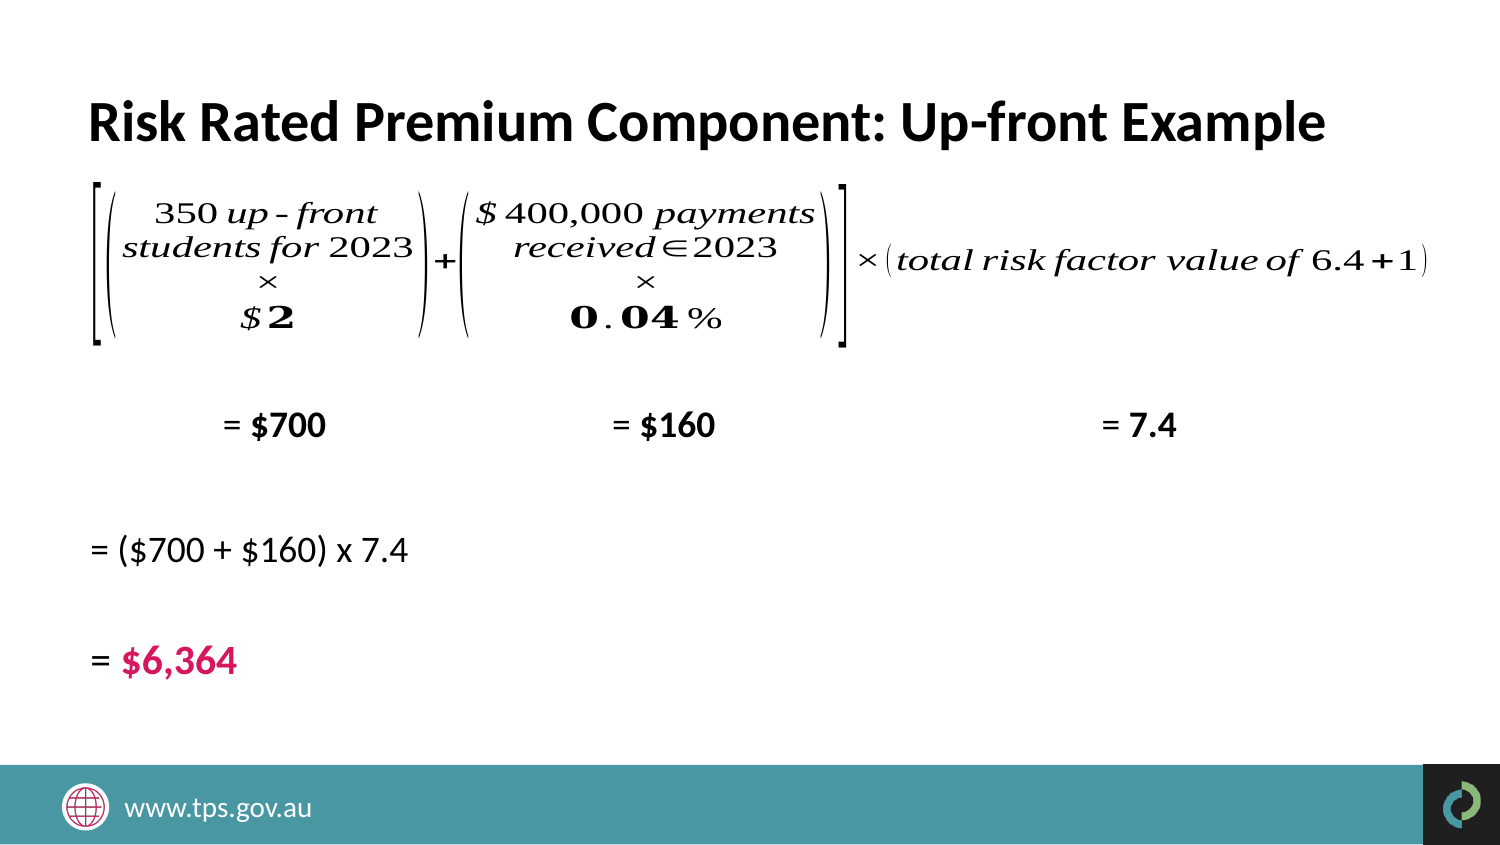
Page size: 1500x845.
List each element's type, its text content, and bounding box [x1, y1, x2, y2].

title Risk Rated Premium Component: Up-front Example [88, 82, 1412, 224]
text_box = 7.4 [1101, 400, 1178, 446]
text_box = $700 [222, 400, 327, 446]
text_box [61, 780, 331, 831]
picture [1423, 764, 1500, 845]
text_box = $160 [612, 400, 716, 446]
text_box = ($700 + $160) x 7.4 = $6,364 [90, 525, 409, 683]
